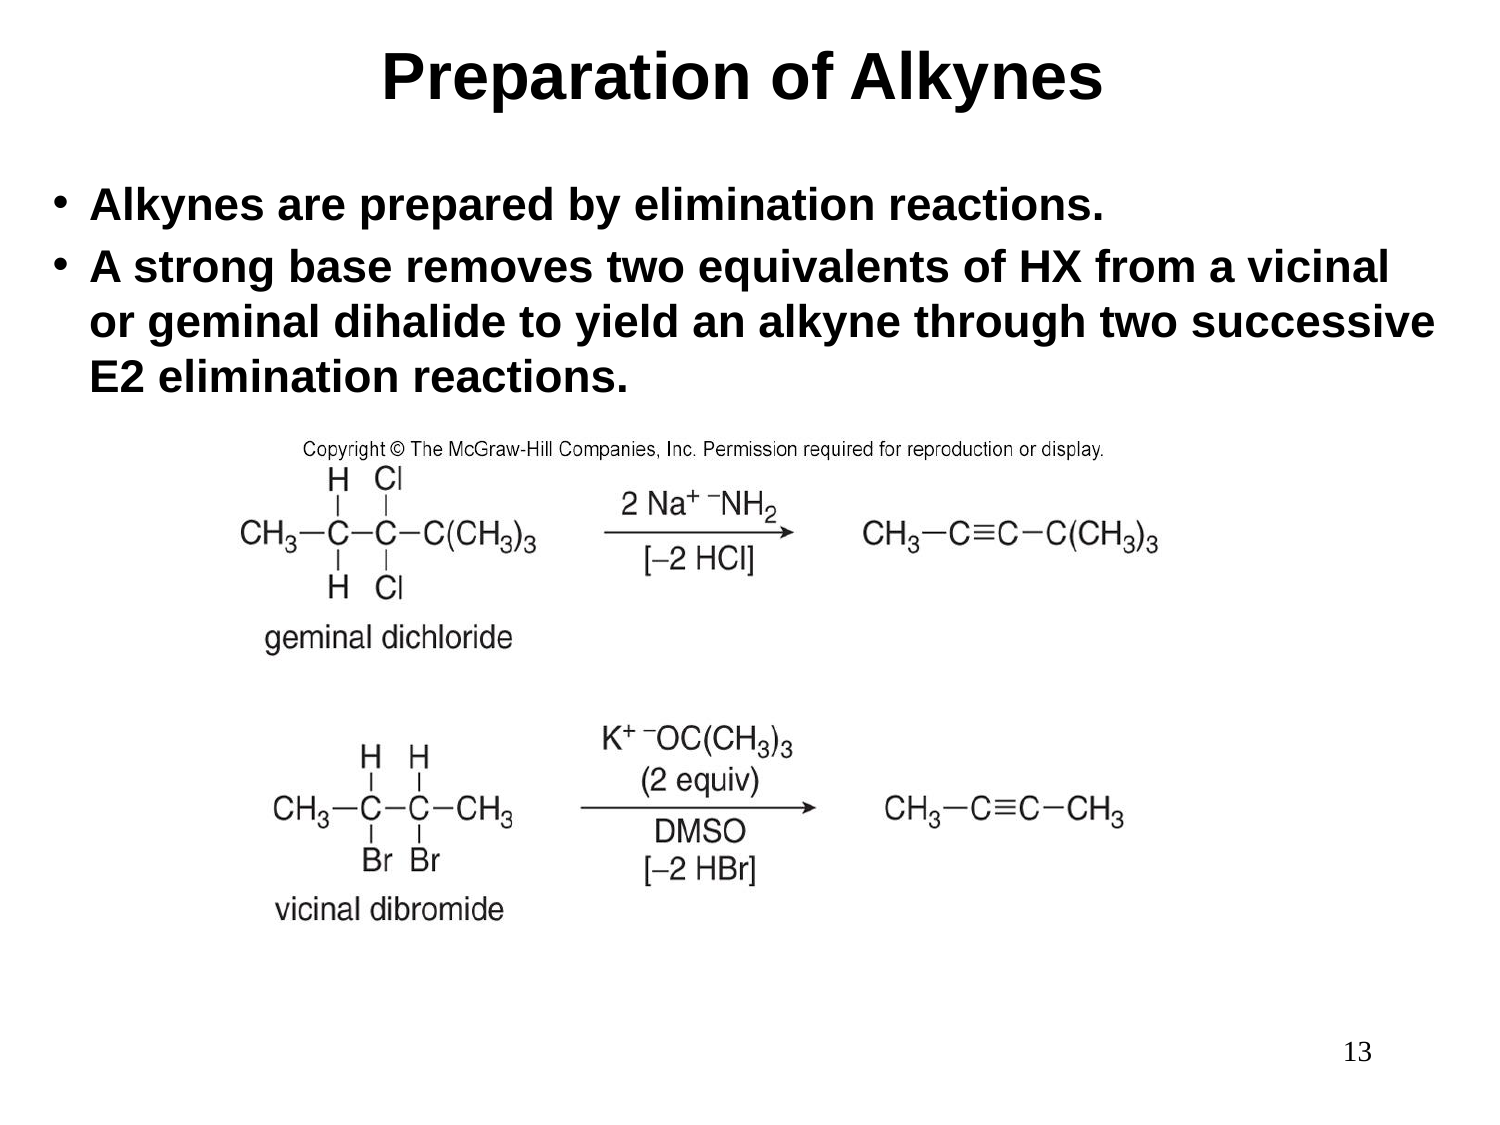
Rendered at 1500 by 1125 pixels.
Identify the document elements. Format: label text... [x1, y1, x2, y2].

text_box ‹#› [1074, 1024, 1388, 1100]
picture [237, 437, 1162, 926]
text_box Alkynes are prepared by elimination reactions. A strong base removes two equivalents of HX from a vicinal or geminal dihalide to yield an alkyne through two successive E2 elimination reactions. [37, 166, 1488, 409]
text_box Preparation of Alkynes [24, 24, 1463, 120]
